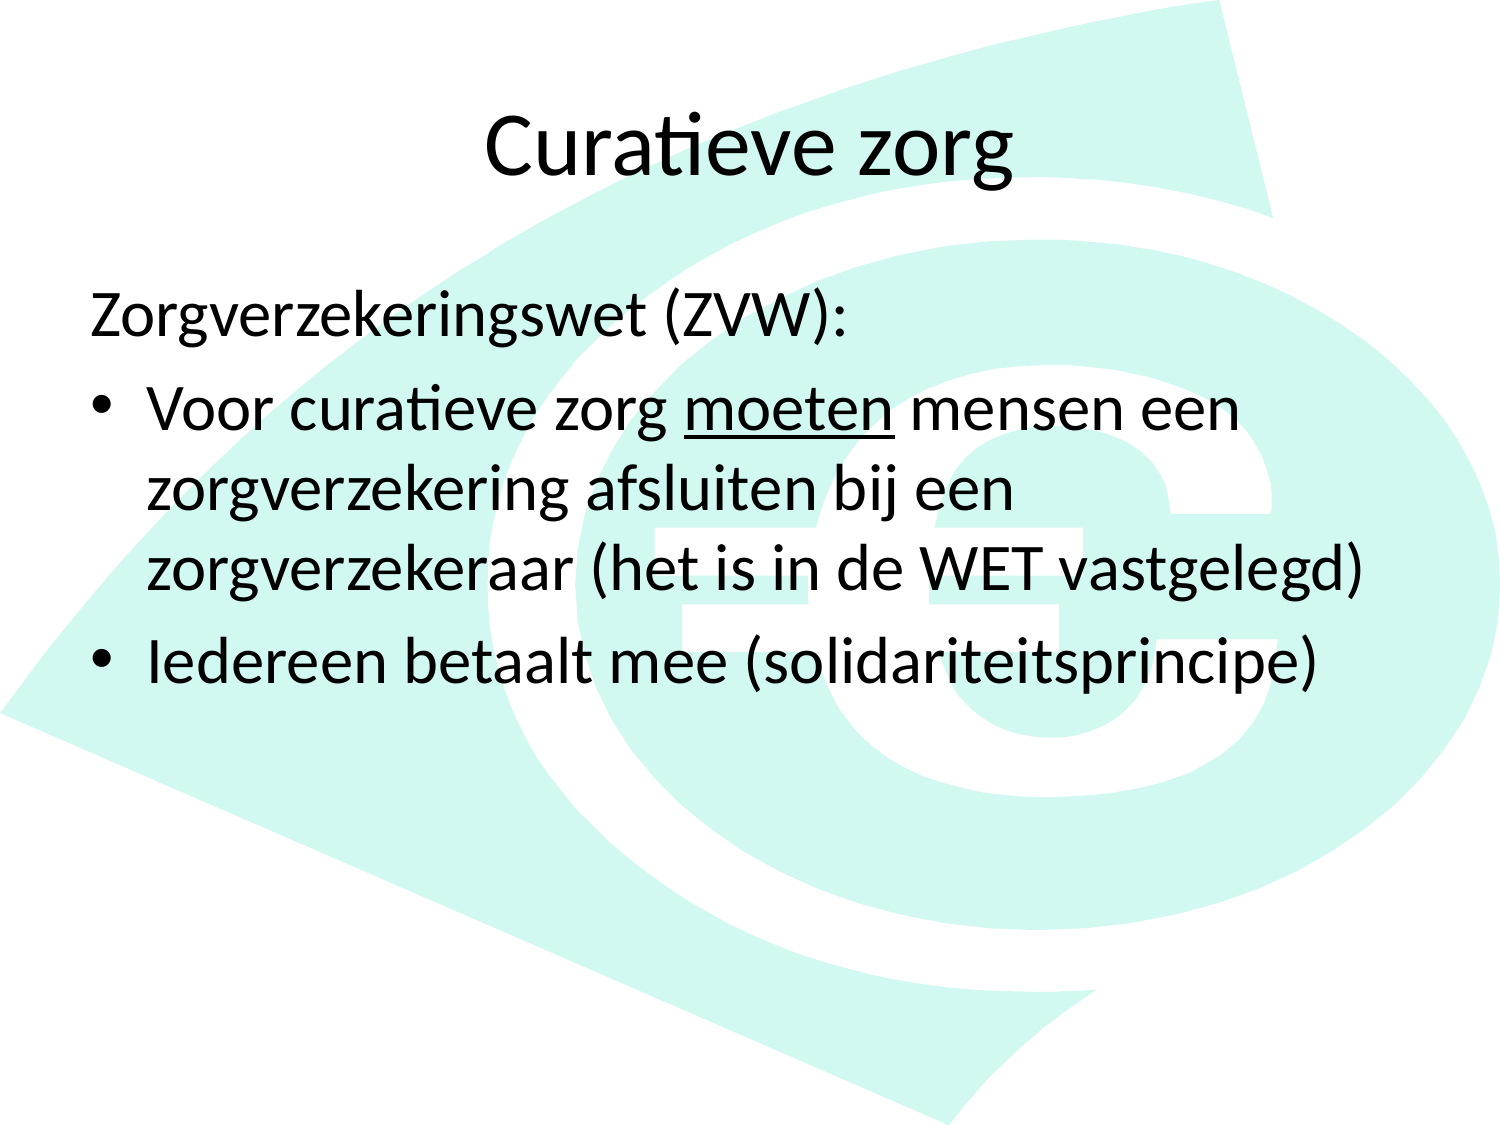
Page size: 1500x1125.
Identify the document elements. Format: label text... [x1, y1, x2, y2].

title Curatieve zorg [75, 45, 1425, 233]
list Zorgverzekeringswet (ZVW): Voor curatieve zorg moeten mensen een zorgverzekering afsluiten bij een zorgverzekeraar (het is in de WET vastgelegd) Iedereen betaalt mee (solidariteitsprincipe) [75, 262, 1425, 1005]
